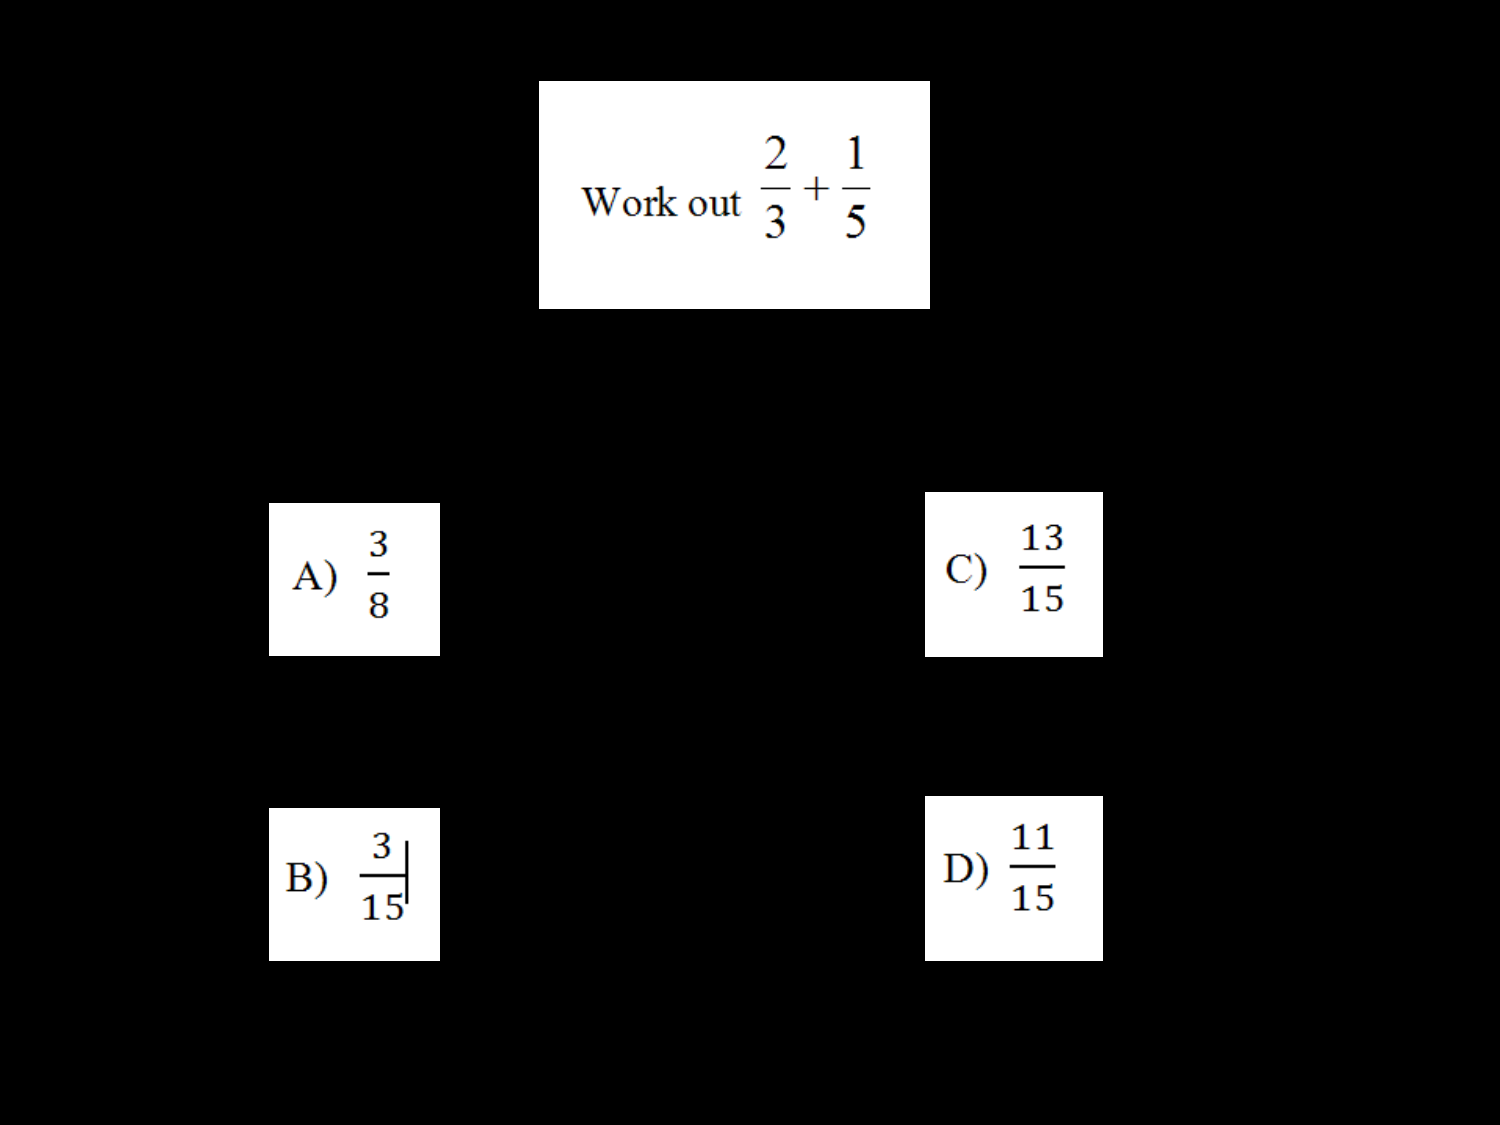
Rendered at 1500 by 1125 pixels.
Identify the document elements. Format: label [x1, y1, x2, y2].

picture [539, 81, 930, 309]
picture [925, 492, 1103, 657]
picture [925, 796, 1103, 961]
picture [269, 808, 440, 961]
picture [269, 503, 440, 656]
